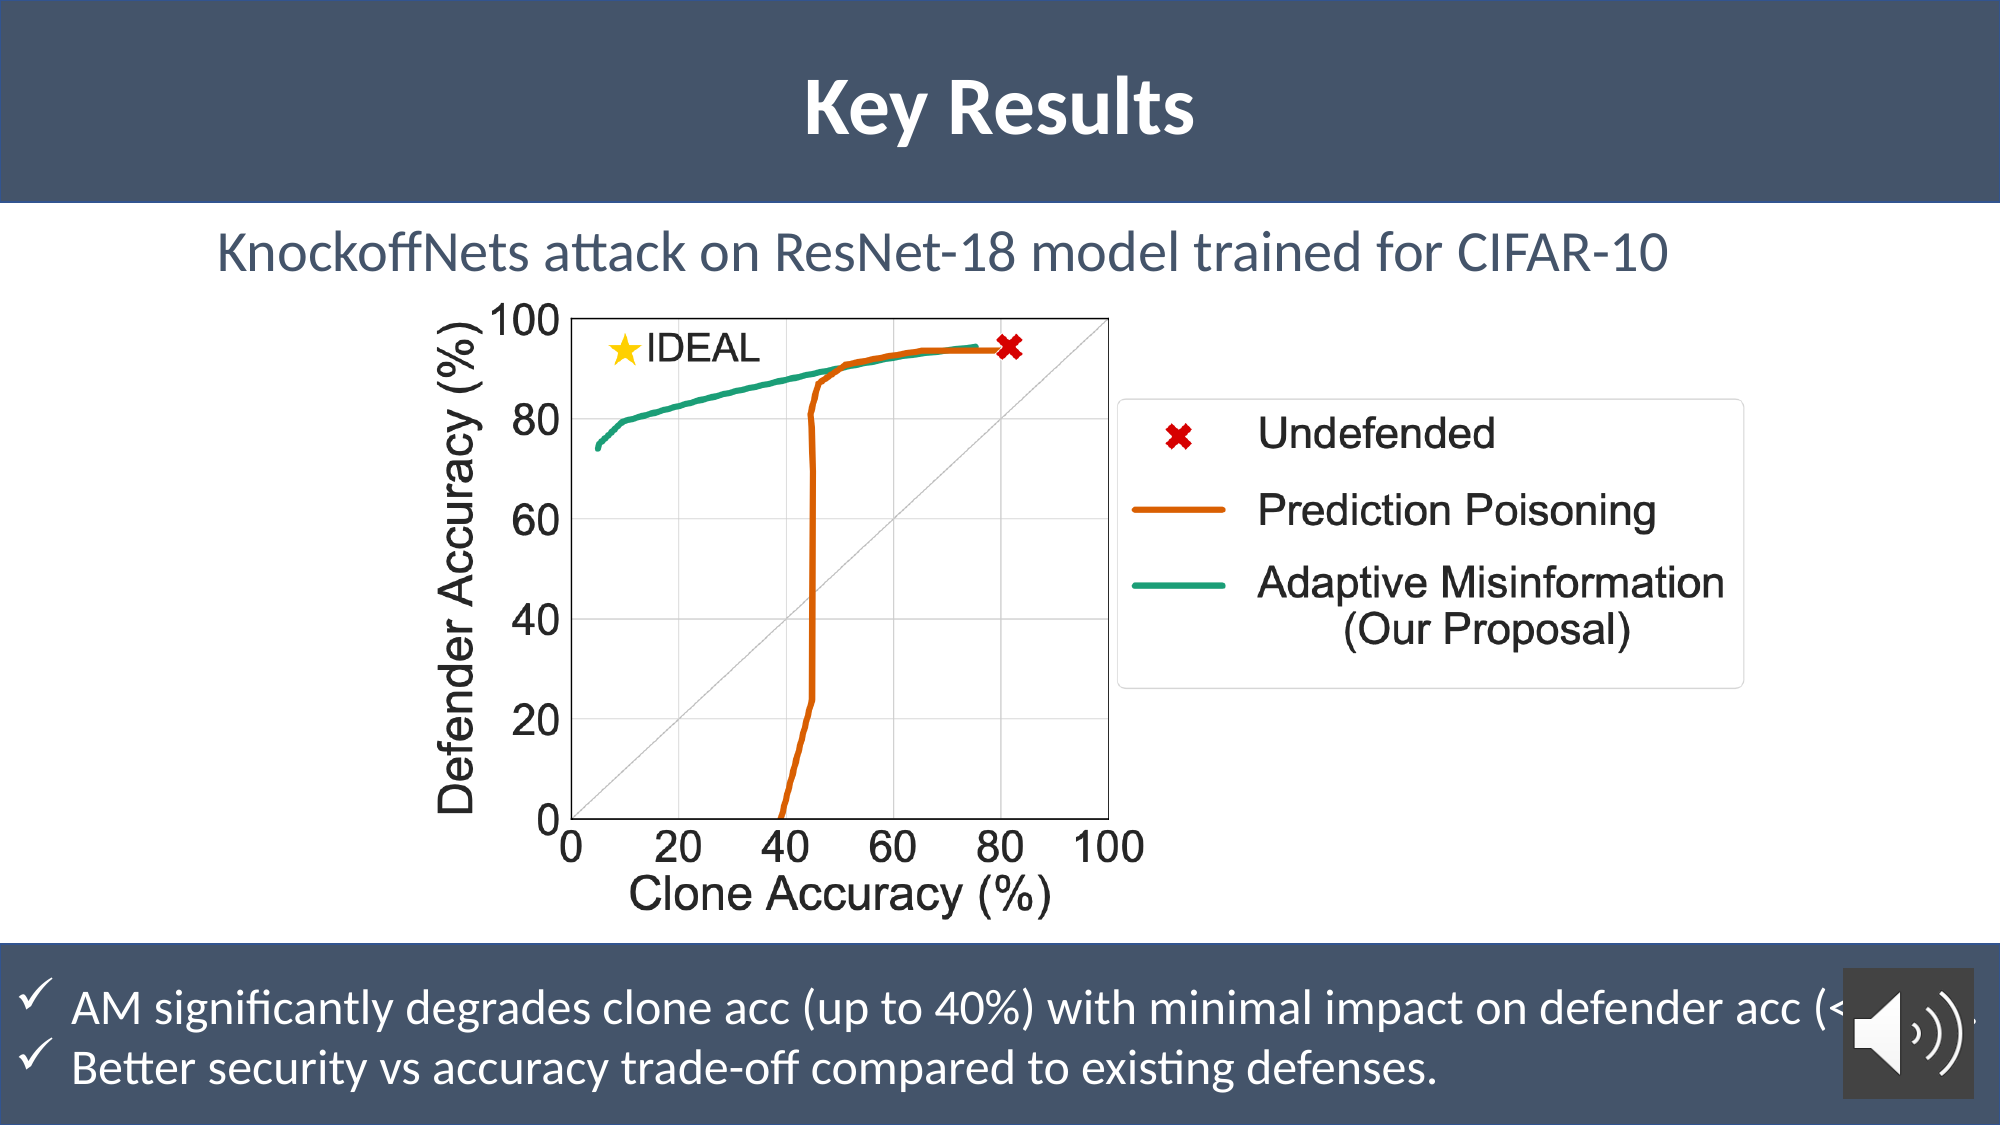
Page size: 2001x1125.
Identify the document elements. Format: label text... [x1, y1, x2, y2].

text_box KnockoffNets attack on ResNet-18 model trained for CIFAR-10 [202, 205, 1685, 291]
picture [1841, 966, 1975, 1100]
picture [430, 295, 1751, 926]
text_box AM significantly degrades clone acc (up to 40%) with minimal impact on defender acc (<0.5%). Better security vs accuracy trade-off compared to existing defenses. [0, 943, 2000, 1125]
text_box Key Results [0, 0, 2000, 203]
